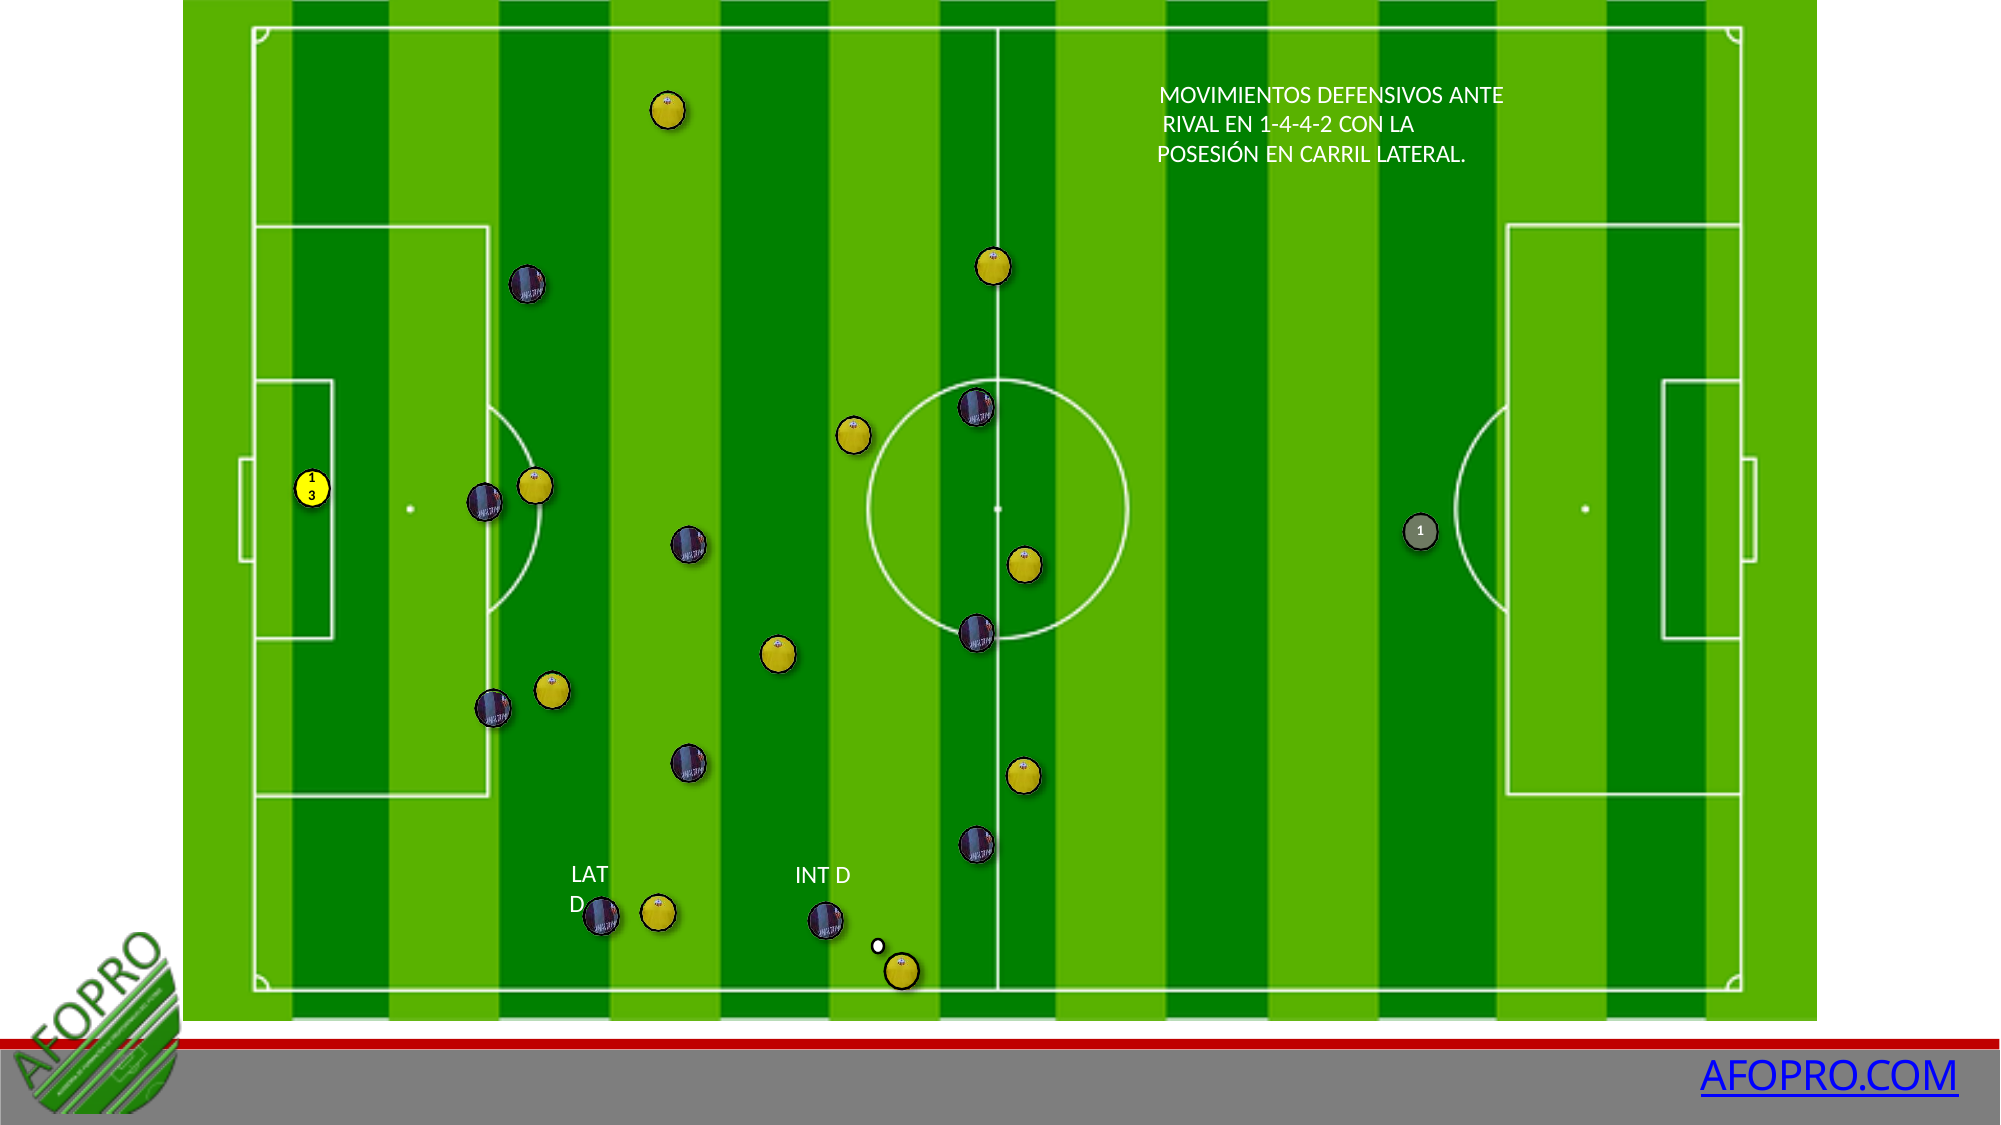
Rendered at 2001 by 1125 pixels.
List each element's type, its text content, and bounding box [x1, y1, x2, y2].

picture [0, 0, 1817, 1114]
text_box MOVIMIENTOS DEFENSIVOS ANTE RIVAL EN 1-4-4-2 CON LA POSESIÓN EN CARRIL LATERAL. [1157, 78, 1509, 168]
text_box AFOPRO.COM [1693, 1050, 1967, 1114]
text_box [1392, 509, 1448, 566]
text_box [284, 461, 339, 531]
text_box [461, 86, 1056, 1004]
